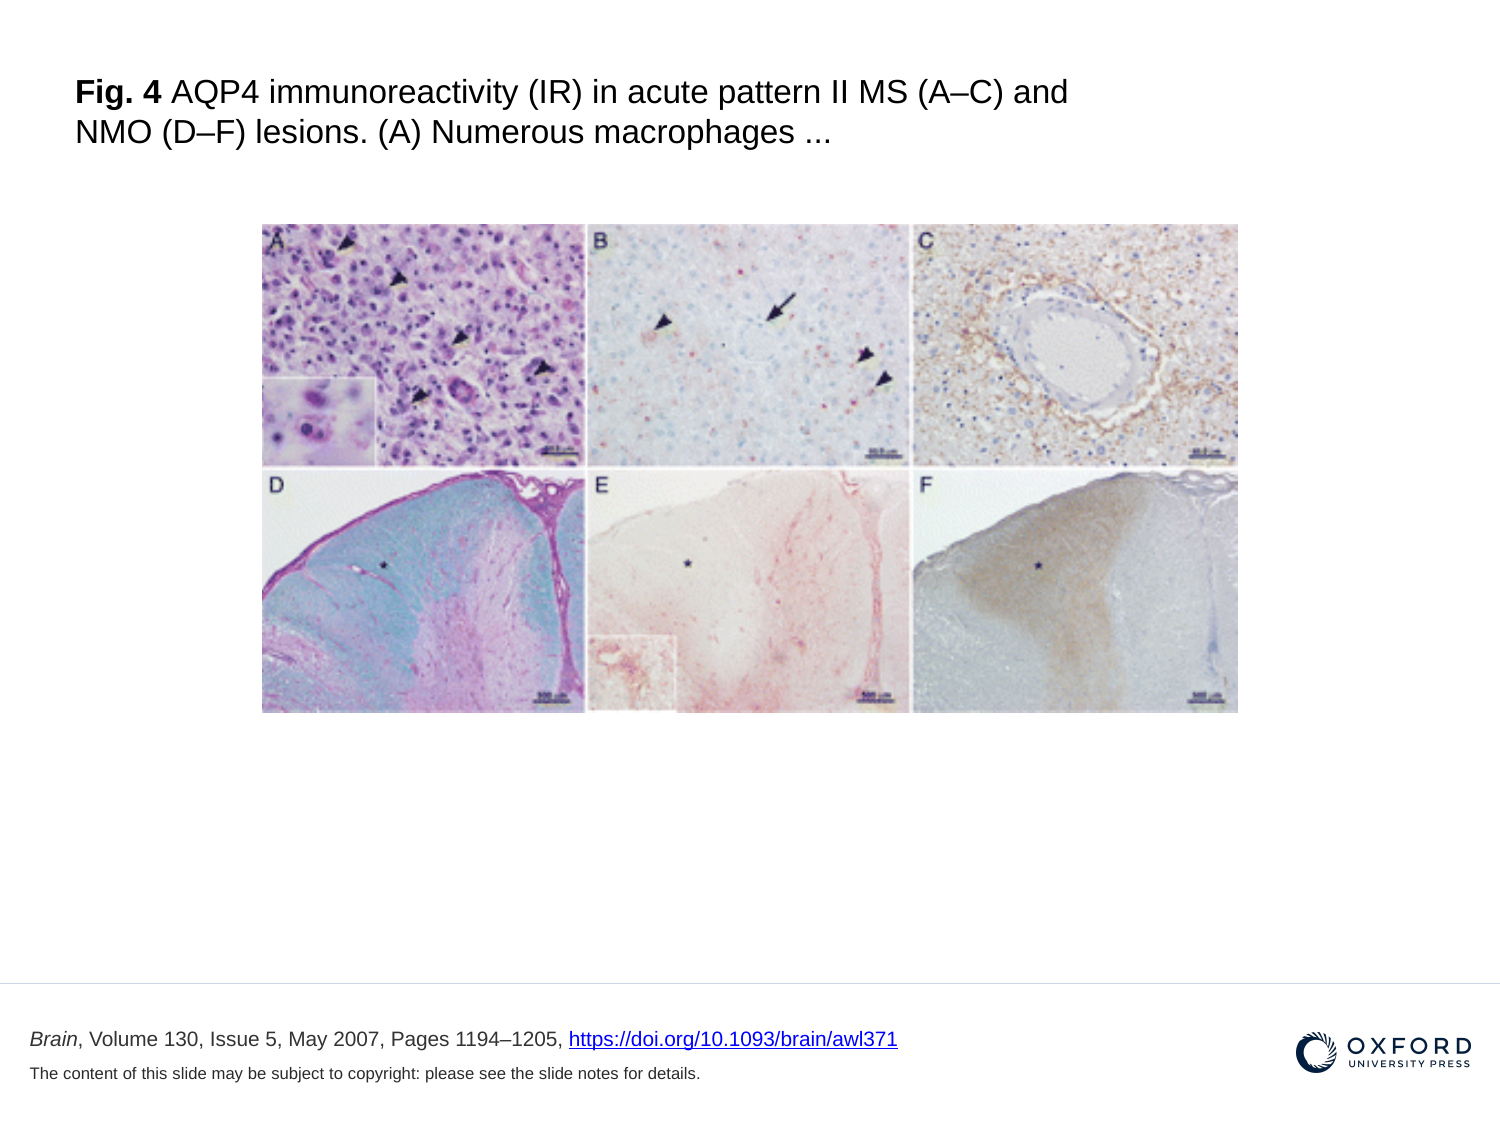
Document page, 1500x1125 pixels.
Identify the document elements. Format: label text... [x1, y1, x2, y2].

picture [262, 224, 1238, 713]
picture [1296, 1032, 1471, 1073]
title Fig. 4 AQP4 immunoreactivity (IR) in acute pattern II MS (A–C) and NMO (D–F) lesions. (A) Numerous macrophages ... [75, 69, 1078, 171]
footer Brain, Volume 130, Issue 5, May 2007, Pages 1194–1205, https://doi.org/10.1093/brain/awl371 The content of this slide may be subject to copyright: please see the slide notes for details. [0, 983, 1260, 1125]
